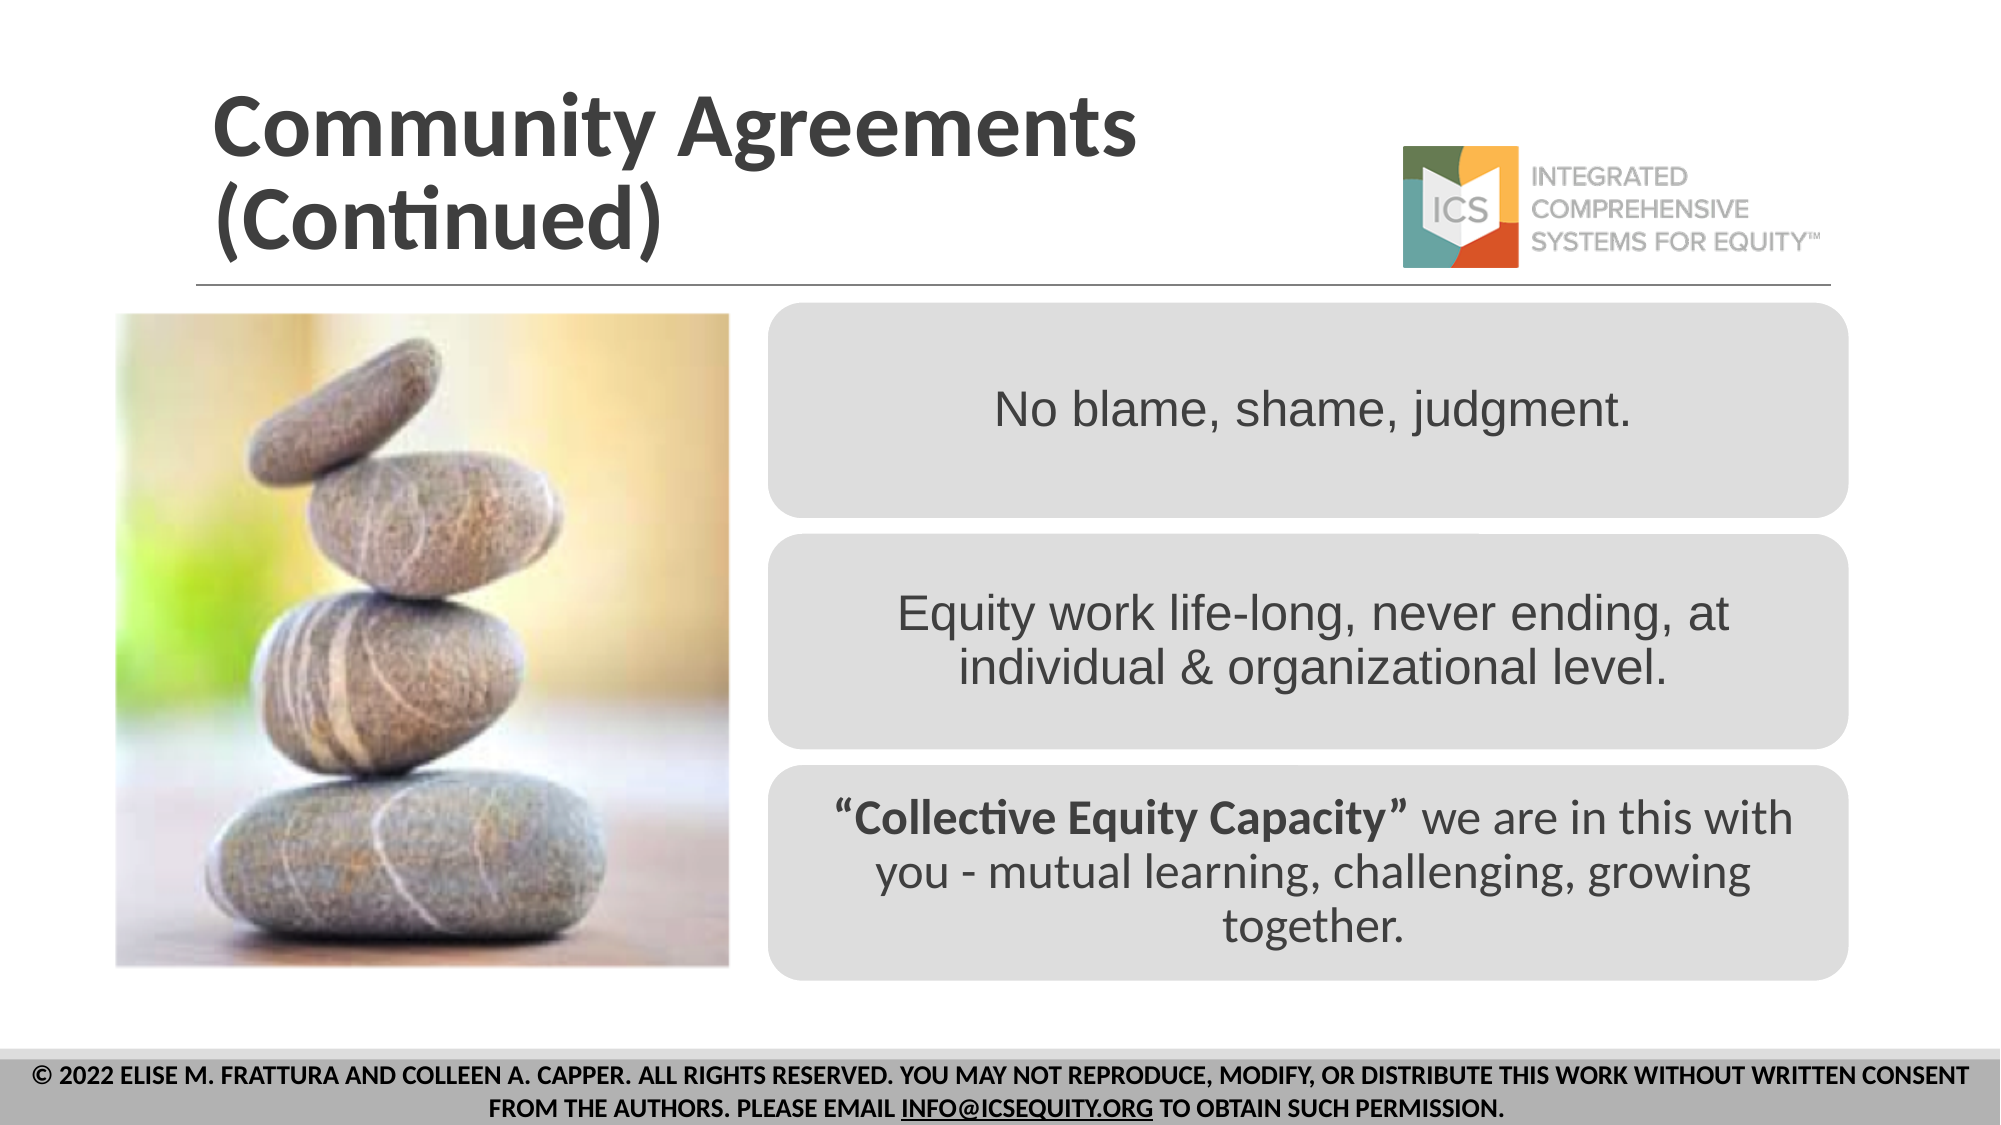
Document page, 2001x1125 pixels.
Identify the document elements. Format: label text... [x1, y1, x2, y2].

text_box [765, 296, 1851, 987]
picture [113, 312, 731, 972]
picture [1403, 146, 1820, 268]
title Community Agreements (Continued) [198, 138, 1381, 276]
